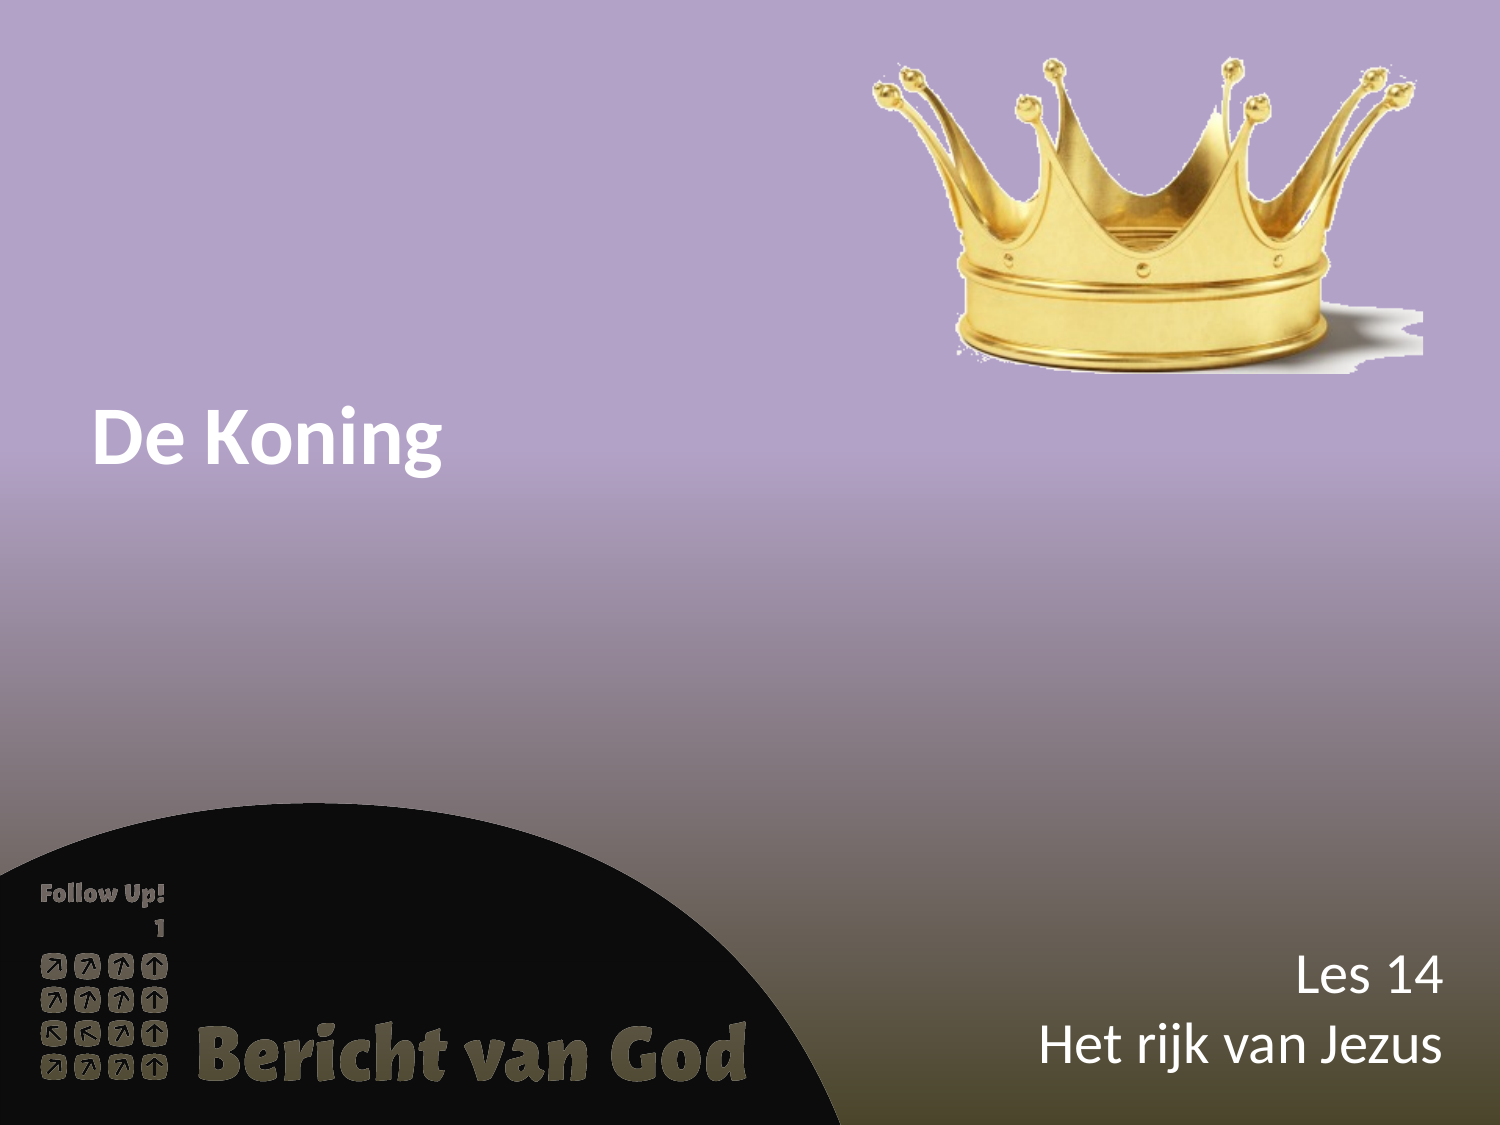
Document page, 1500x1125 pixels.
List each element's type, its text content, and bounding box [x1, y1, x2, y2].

picture [867, 42, 1424, 374]
subtitle De Koning [76, 373, 857, 634]
title Les 14 Het rijk van Jezus [851, 928, 1459, 1083]
picture [0, 798, 847, 1125]
